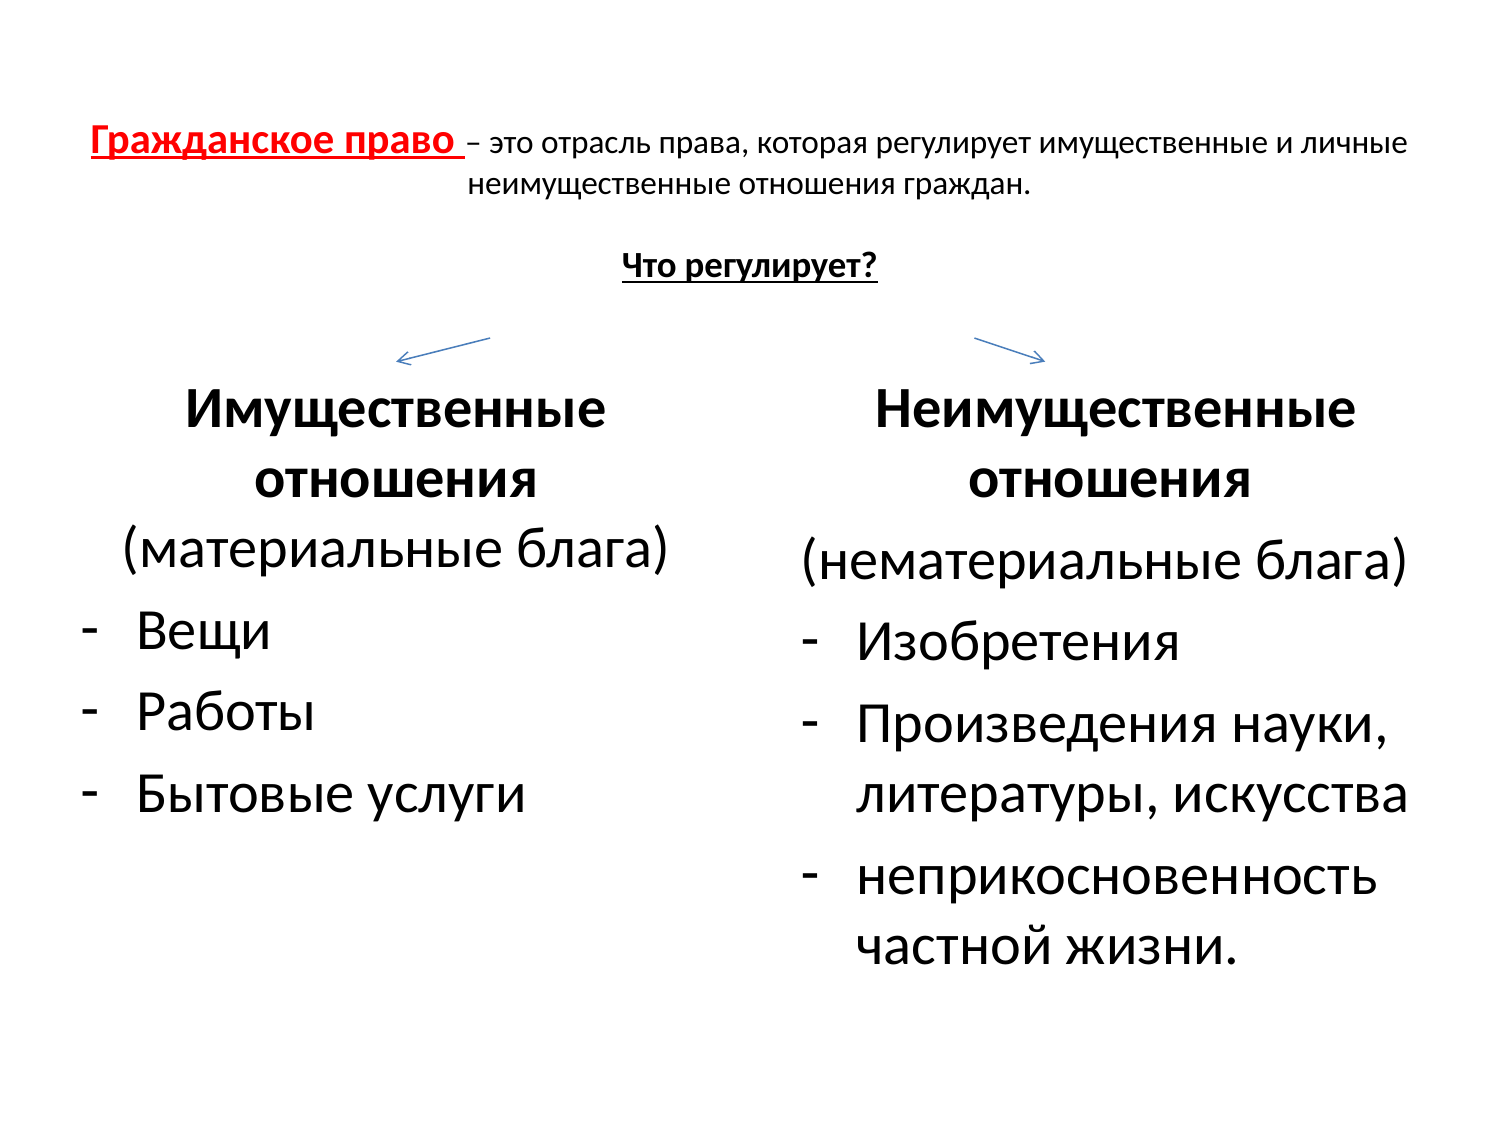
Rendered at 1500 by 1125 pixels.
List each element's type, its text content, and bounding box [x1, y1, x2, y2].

title Гражданское право – это отрасль права, которая регулирует имущественные и личные неимущественные отношения граждан. Что регулирует? [75, 101, 1425, 338]
list Неимущественные отношения (нематериальные блага) Изобретения Произведения науки, литературы, искусства неприкосновенность частной жизни. [785, 361, 1448, 1105]
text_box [974, 337, 1046, 362]
list Имущественные отношения (материальные блага) Вещи Работы Бытовые услуги [64, 361, 728, 1105]
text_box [395, 337, 491, 362]
